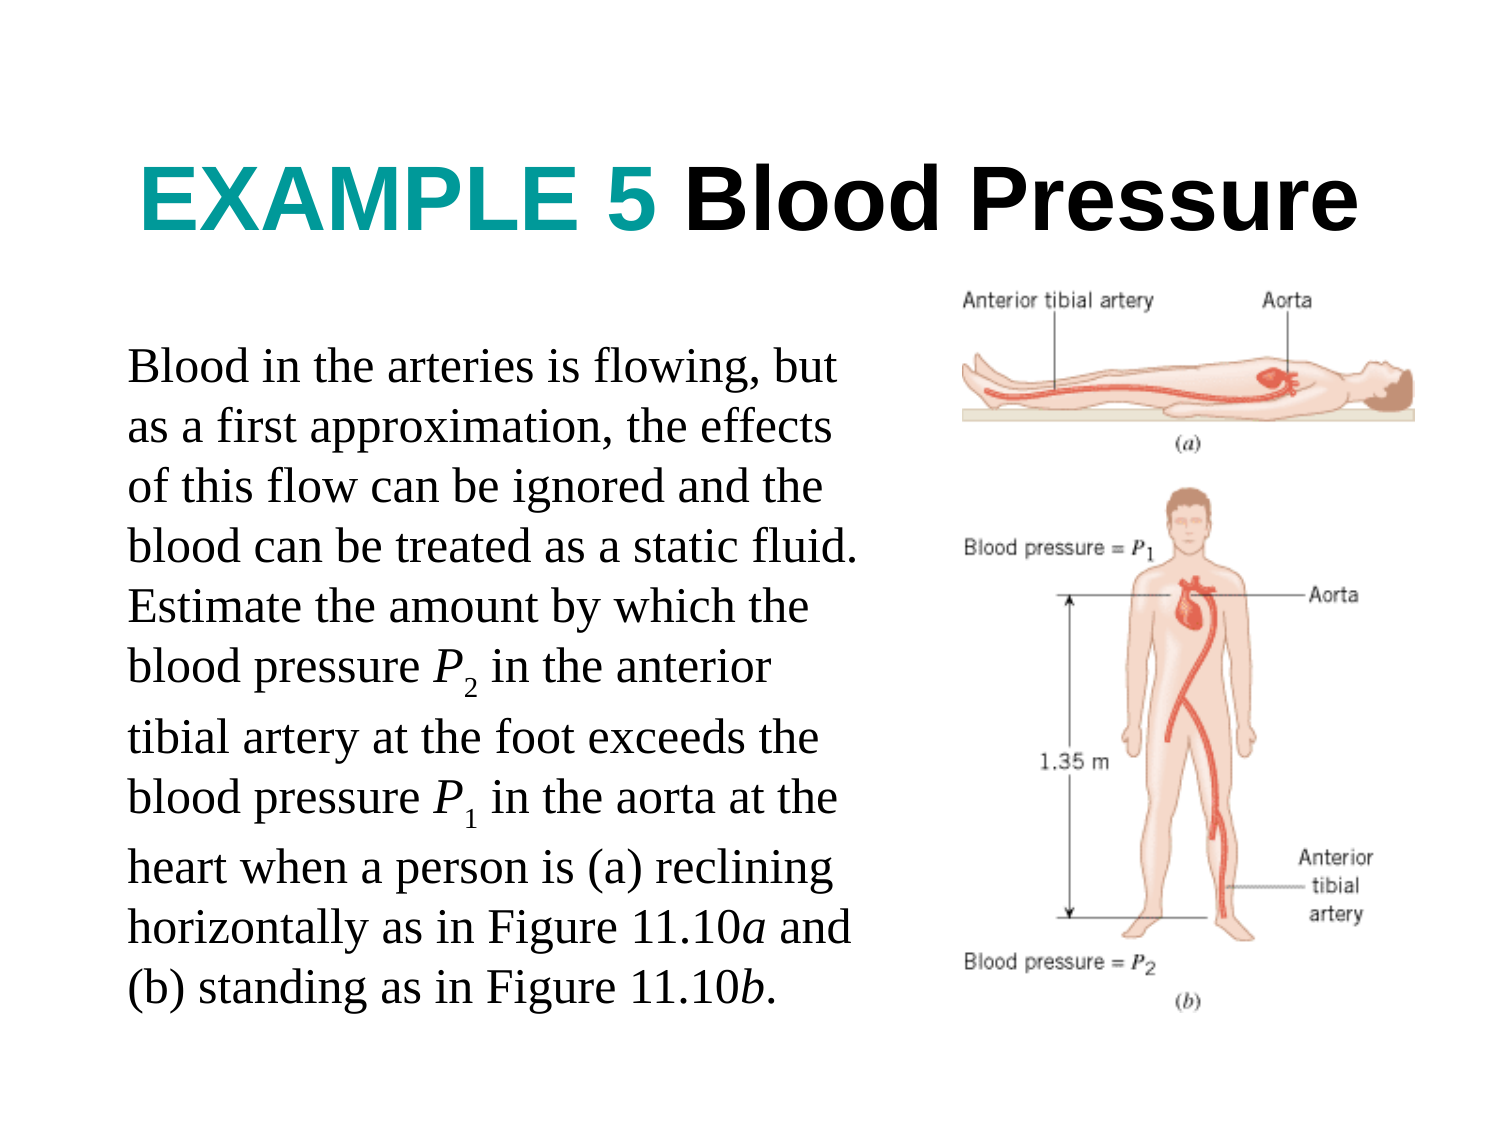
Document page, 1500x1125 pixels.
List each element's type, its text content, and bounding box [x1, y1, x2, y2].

text_box Blood in the arteries is flowing, but as a first approximation, the effects of this flow can be ignored and the blood can be treated as a static fluid. Estimate the amount by which the blood pressure P2 in the anterior tibial artery at the foot exceeds the blood pressure P1 in the aorta at the heart when a person is (a) reclining horizontally as in Figure 11.10a and (b) standing as in Figure 11.10b. [112, 324, 900, 1022]
title EXAMPLE 5 Blood Pressure [112, 99, 1388, 288]
picture [962, 287, 1415, 1014]
